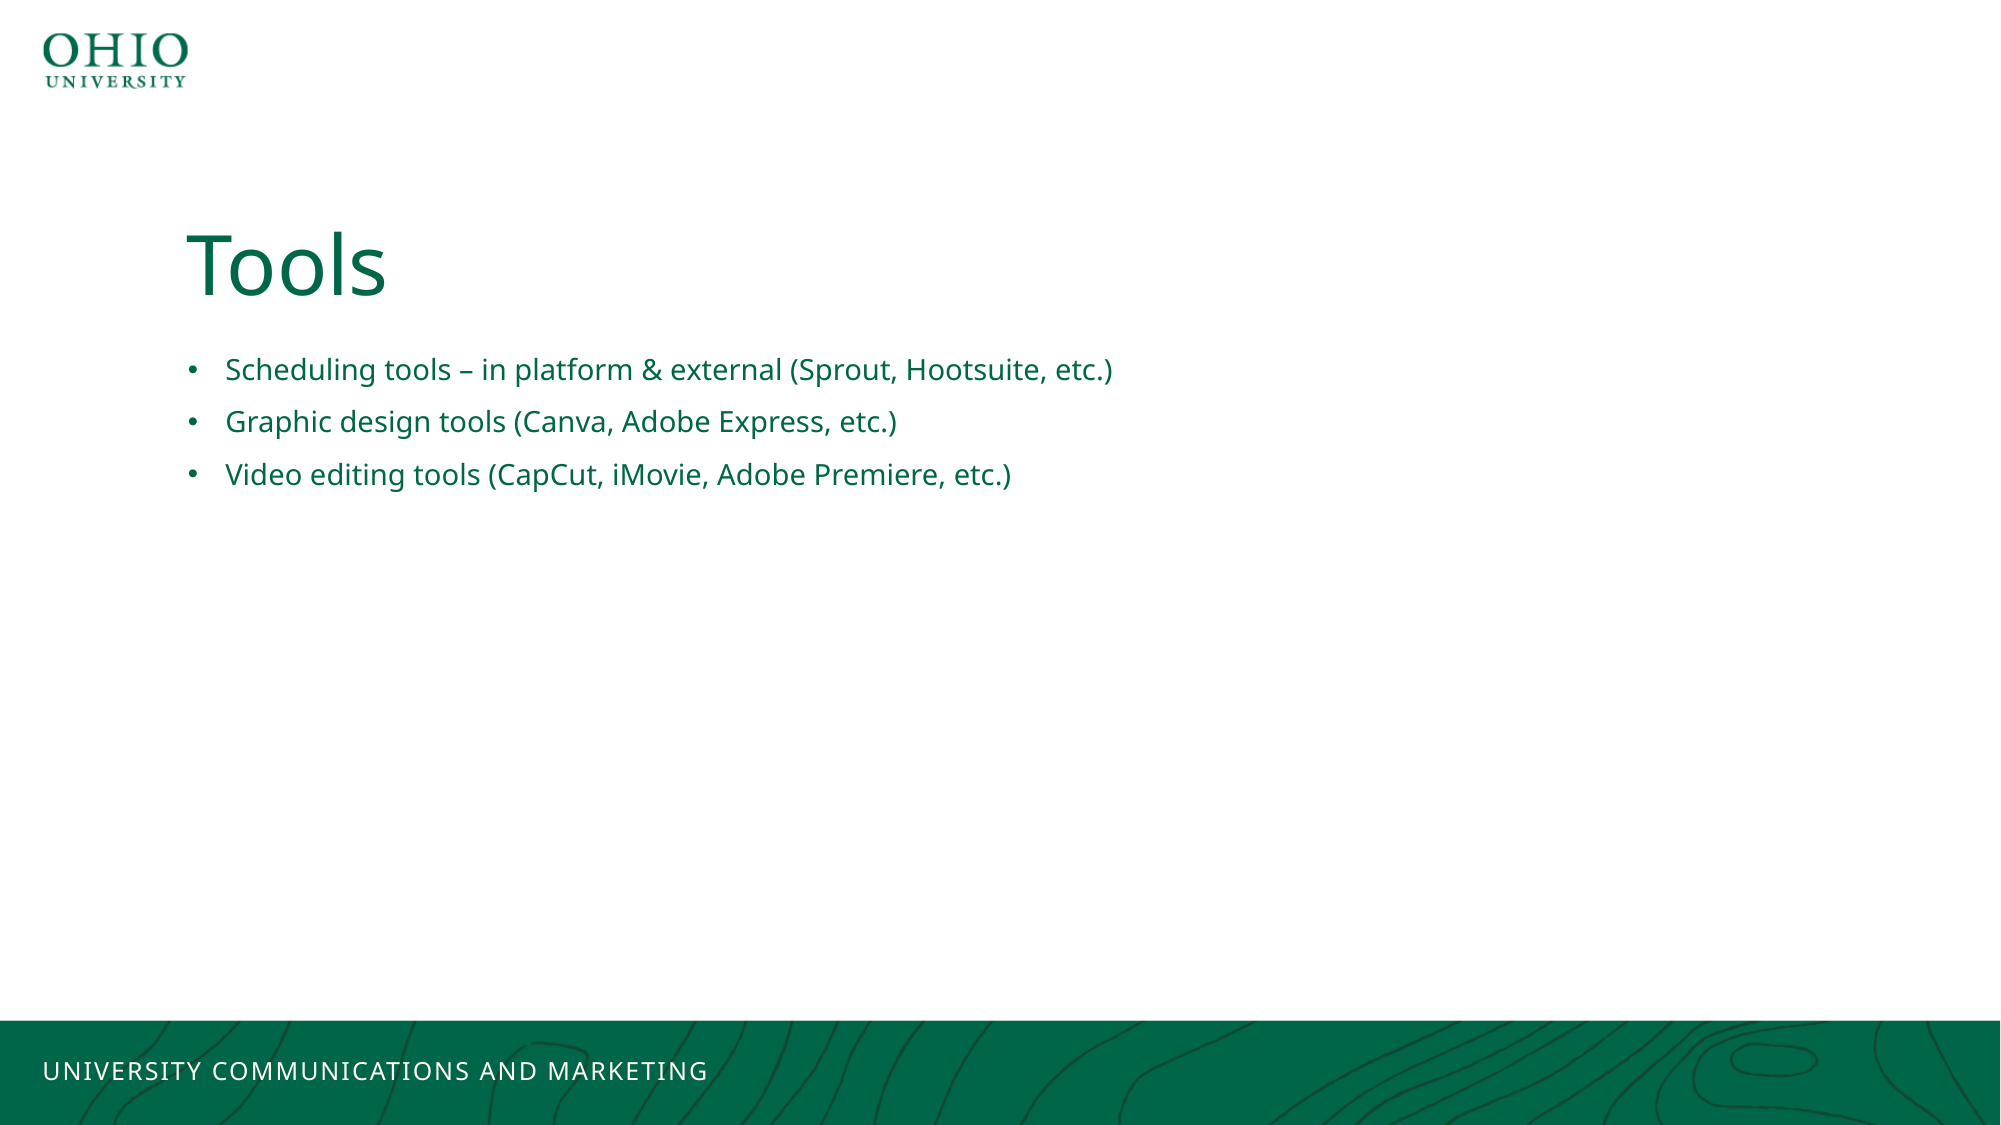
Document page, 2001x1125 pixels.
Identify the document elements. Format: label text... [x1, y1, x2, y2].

footer UNIVERSITY COMMUNICATIONS AND MARKETING [27, 1042, 1338, 1103]
list Scheduling tools – in platform & external (Sprout, Hootsuite, etc.) Graphic design tools (Canva, Adobe Express, etc.) Video editing tools (CapCut, iMovie, Adobe Premiere, etc.) [172, 347, 1826, 987]
title Tools [171, 111, 1823, 320]
picture [0, 0, 2001, 1125]
